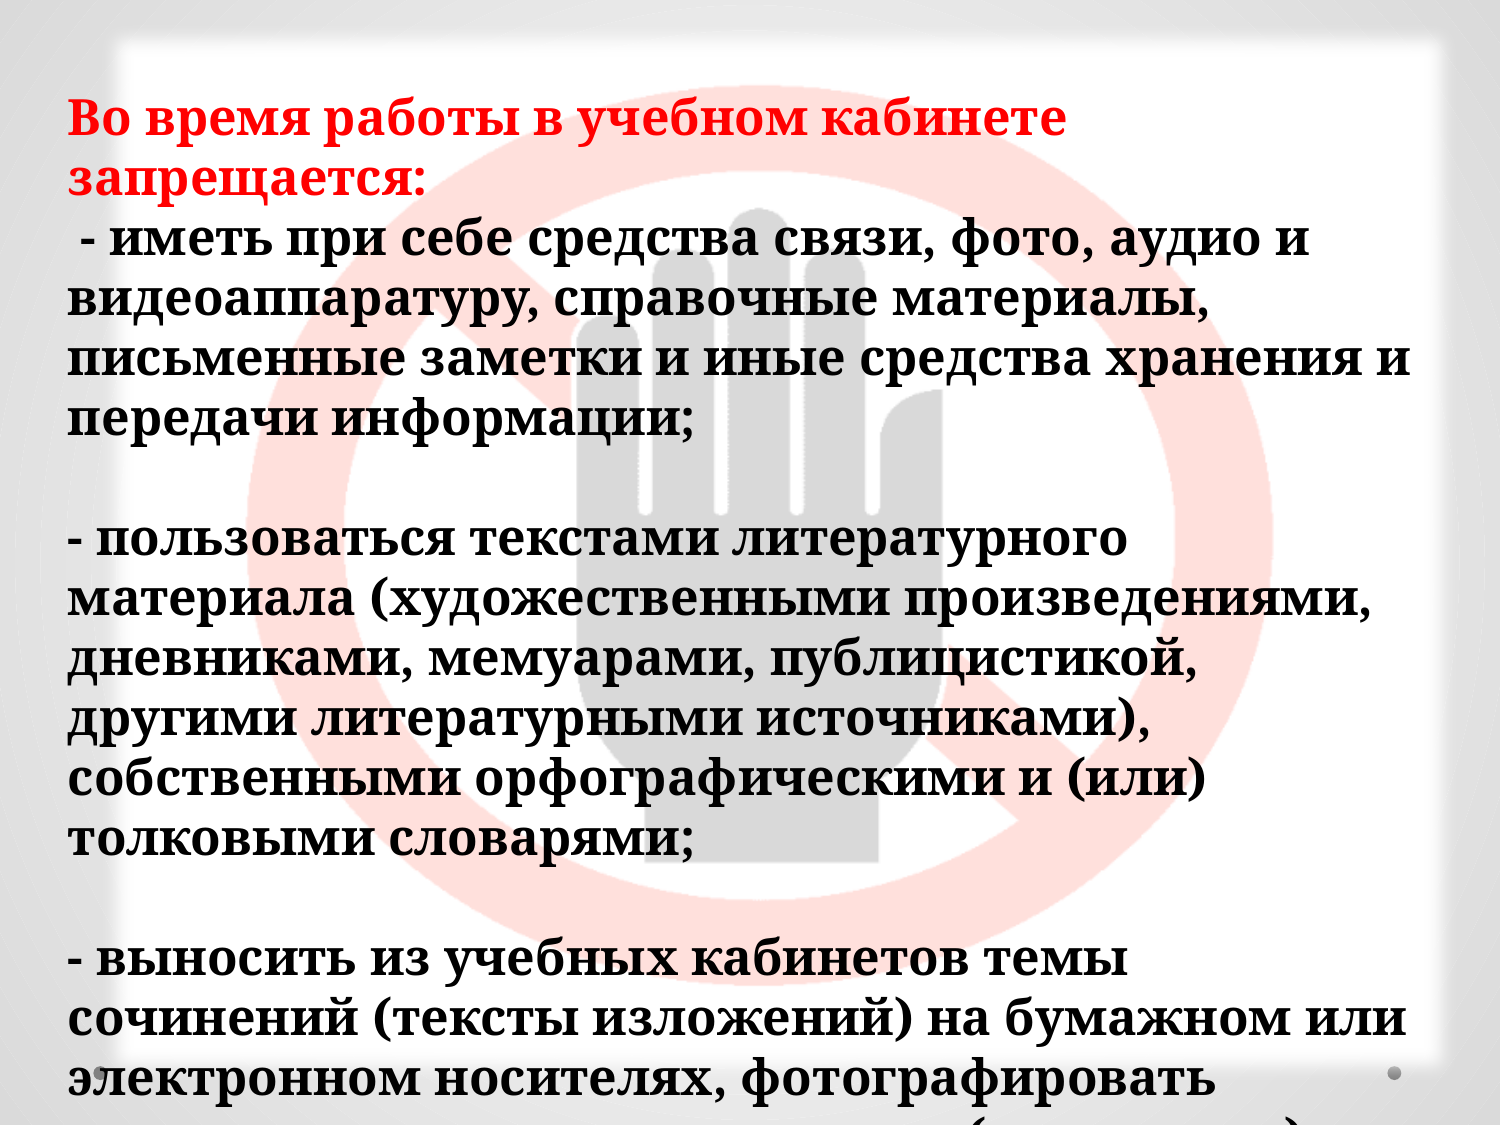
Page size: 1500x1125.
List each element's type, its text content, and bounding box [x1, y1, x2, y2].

text_box Во время работы в учебном кабинете запрещается: - иметь при себе средства связи, фото, аудио и видеоаппаратуру, справочные материалы, письменные заметки и иные средства хранения и передачи информации; - пользоваться текстами литературного материала (художественными произведениями, дневниками, мемуарами, публицистикой, другими литературными источниками), собственными орфографическими и (или) толковыми словарями; - выносить из учебных кабинетов темы сочинений (тексты изложений) на бумажном или электронном носителях, фотографировать материалы итогового сочинения (изложения). [53, 78, 1436, 1125]
picture [100, 23, 1459, 1083]
